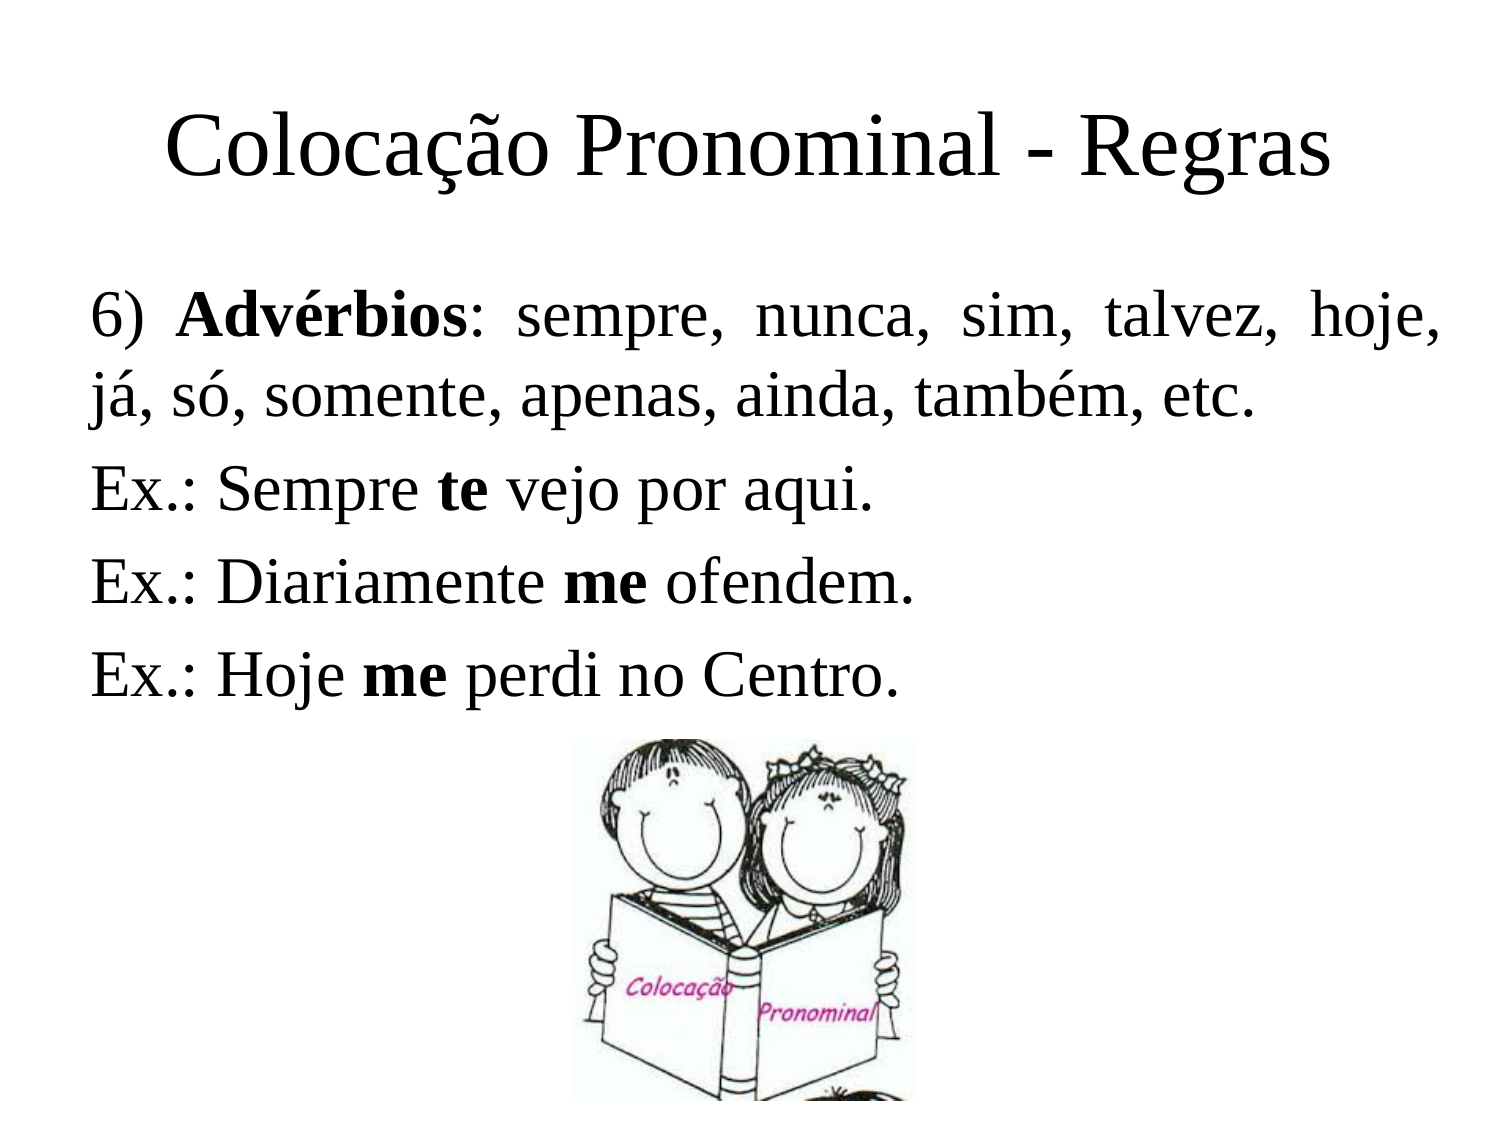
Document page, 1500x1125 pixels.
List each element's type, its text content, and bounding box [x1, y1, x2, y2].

title Colocação Pronominal - Regras [75, 45, 1425, 233]
list 6) Advérbios: sempre, nunca, sim, talvez, hoje, já, só, somente, apenas, ainda, também, etc. Ex.: Sempre te vejo por aqui. Ex.: Diariamente me ofendem. Ex.: Hoje me perdi no Centro. [75, 262, 1459, 1106]
picture [572, 739, 917, 1101]
